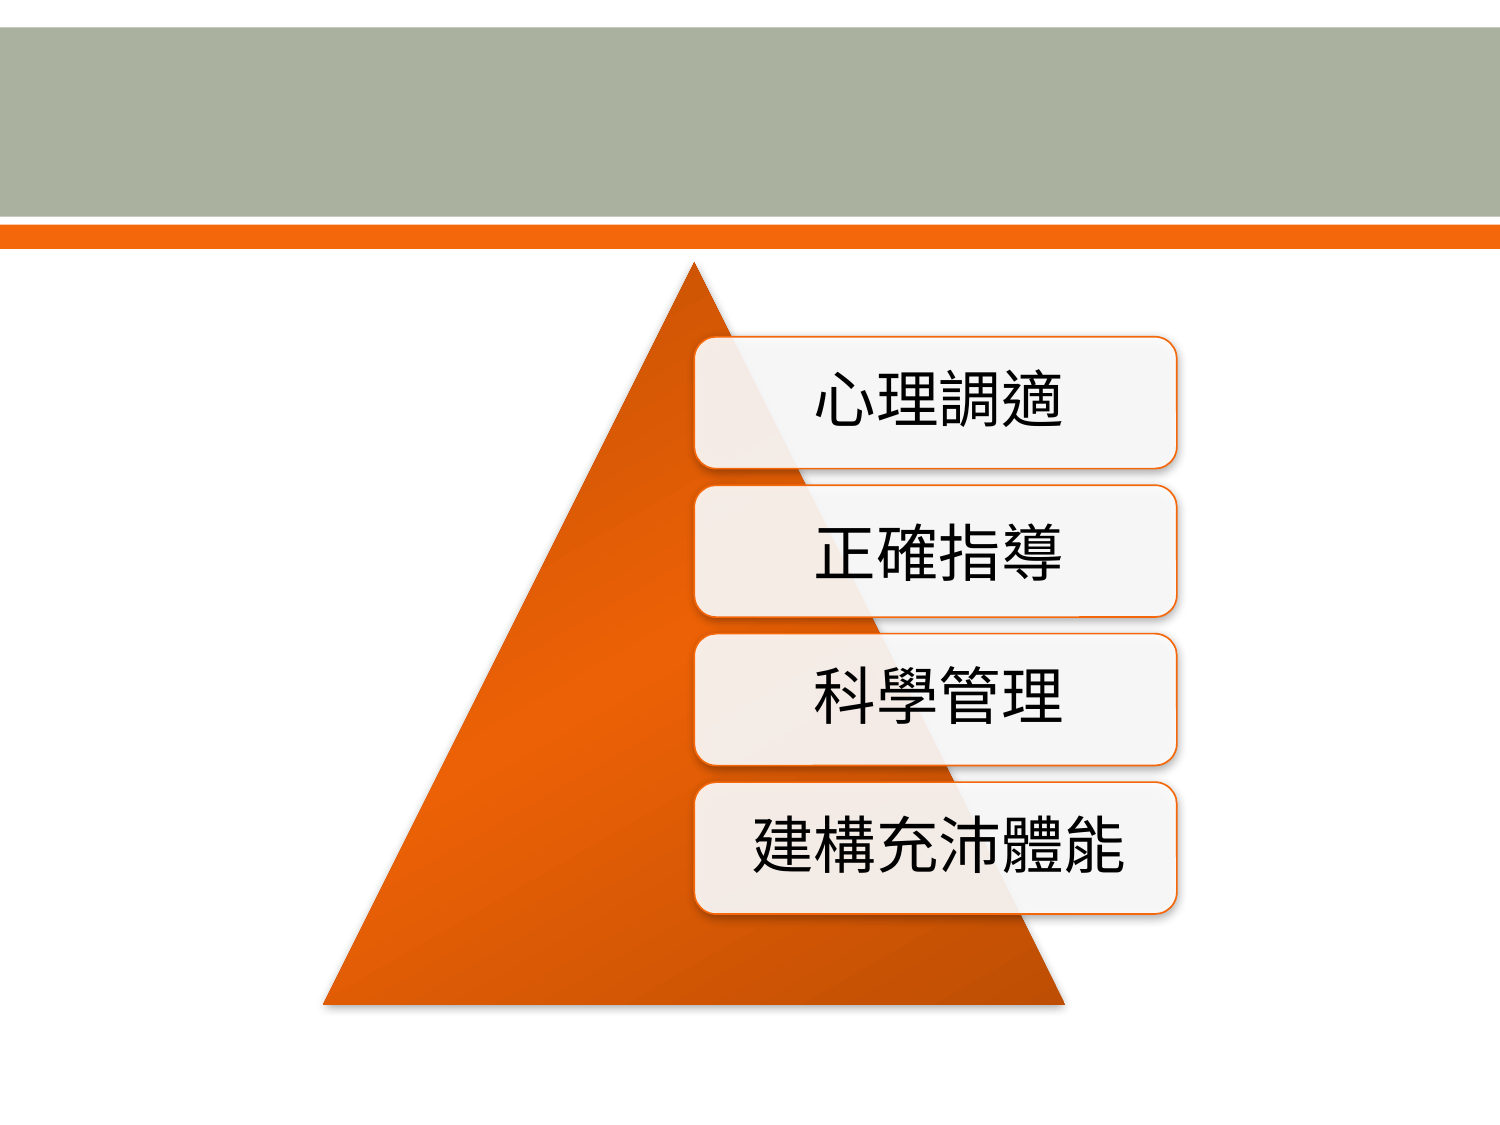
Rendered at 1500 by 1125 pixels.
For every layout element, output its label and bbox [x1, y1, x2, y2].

list [74, 262, 1426, 1006]
